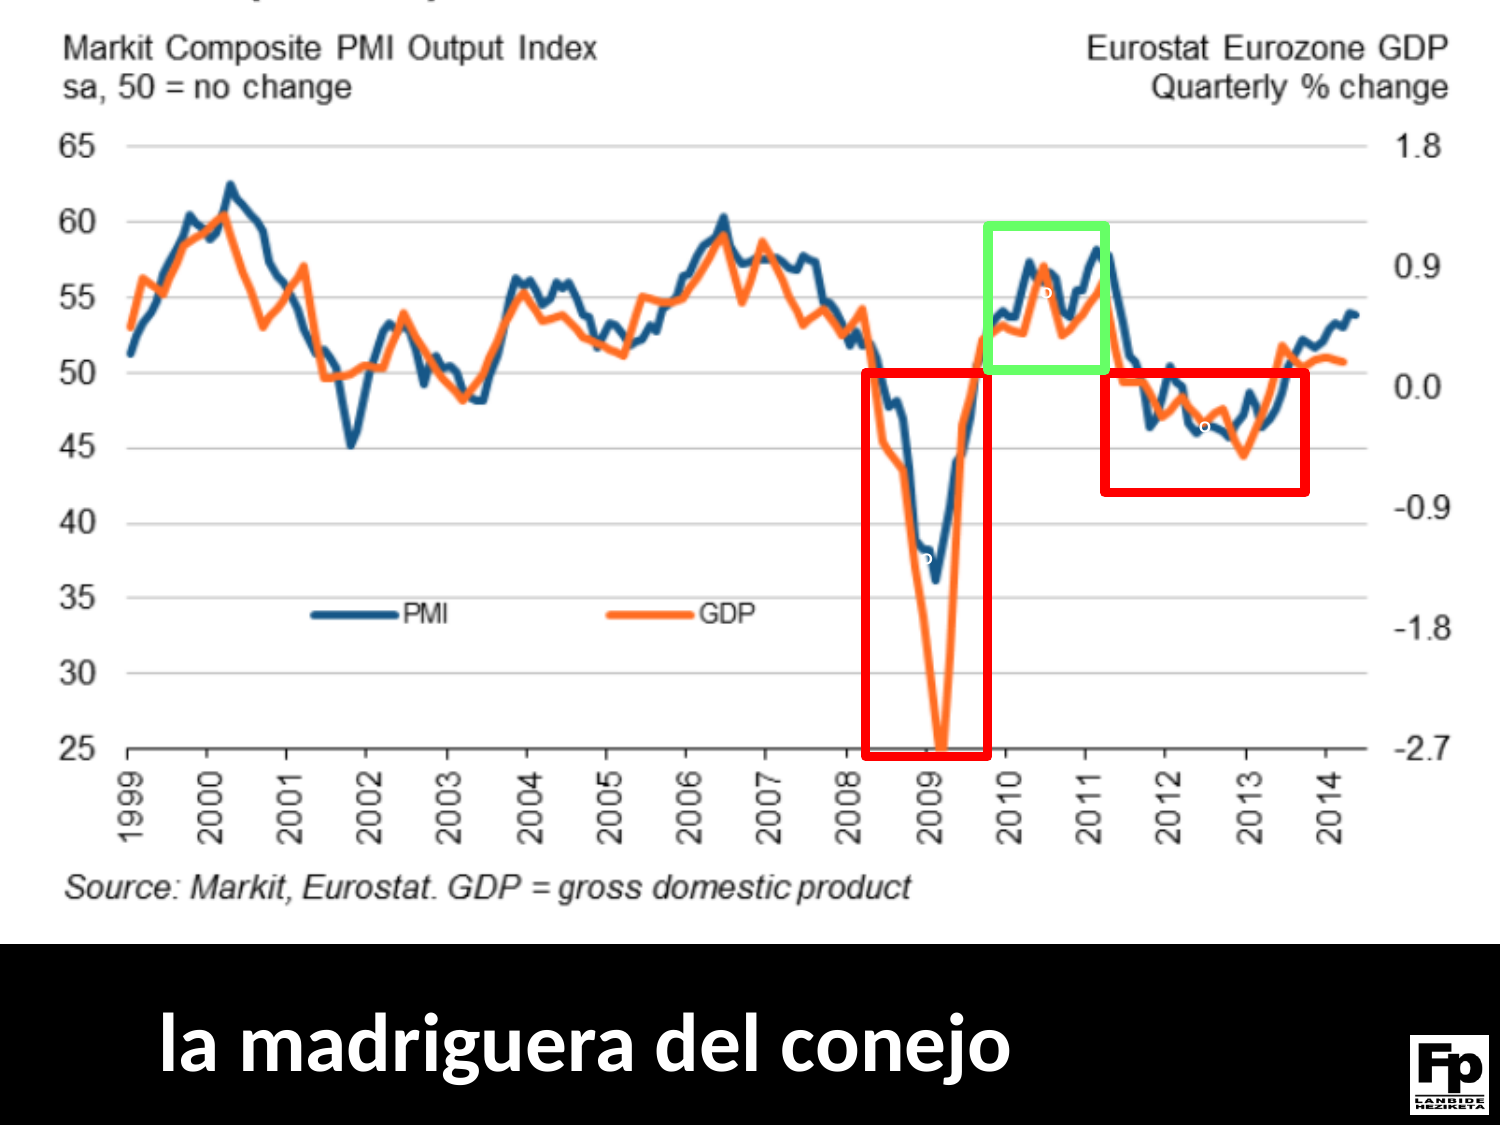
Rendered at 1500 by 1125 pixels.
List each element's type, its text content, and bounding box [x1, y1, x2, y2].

text_box la madriguera del conejo [143, 980, 1029, 1095]
picture [0, 0, 1500, 944]
picture [1410, 1035, 1489, 1115]
